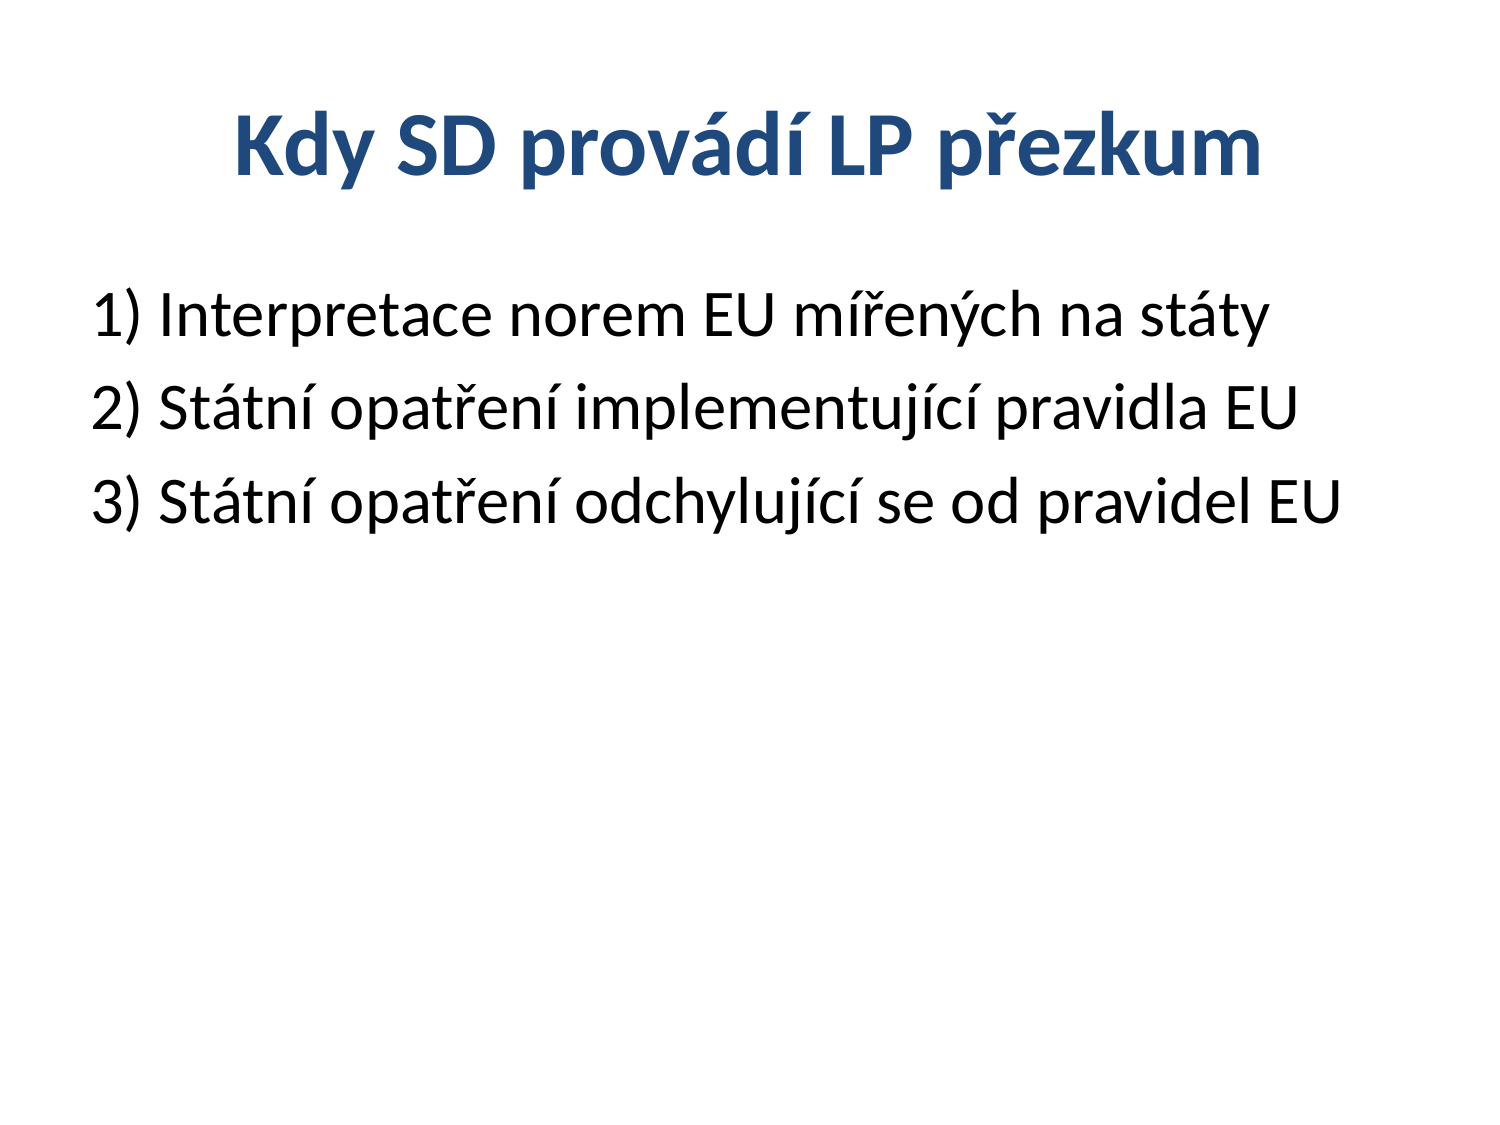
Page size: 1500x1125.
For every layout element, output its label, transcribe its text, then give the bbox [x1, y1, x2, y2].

list 1) Interpretace norem EU mířených na státy 2) Státní opatření implementující pravidla EU 3) Státní opatření odchylující se od pravidel EU [75, 262, 1425, 1005]
title Kdy SD provádí LP přezkum [75, 45, 1425, 233]
